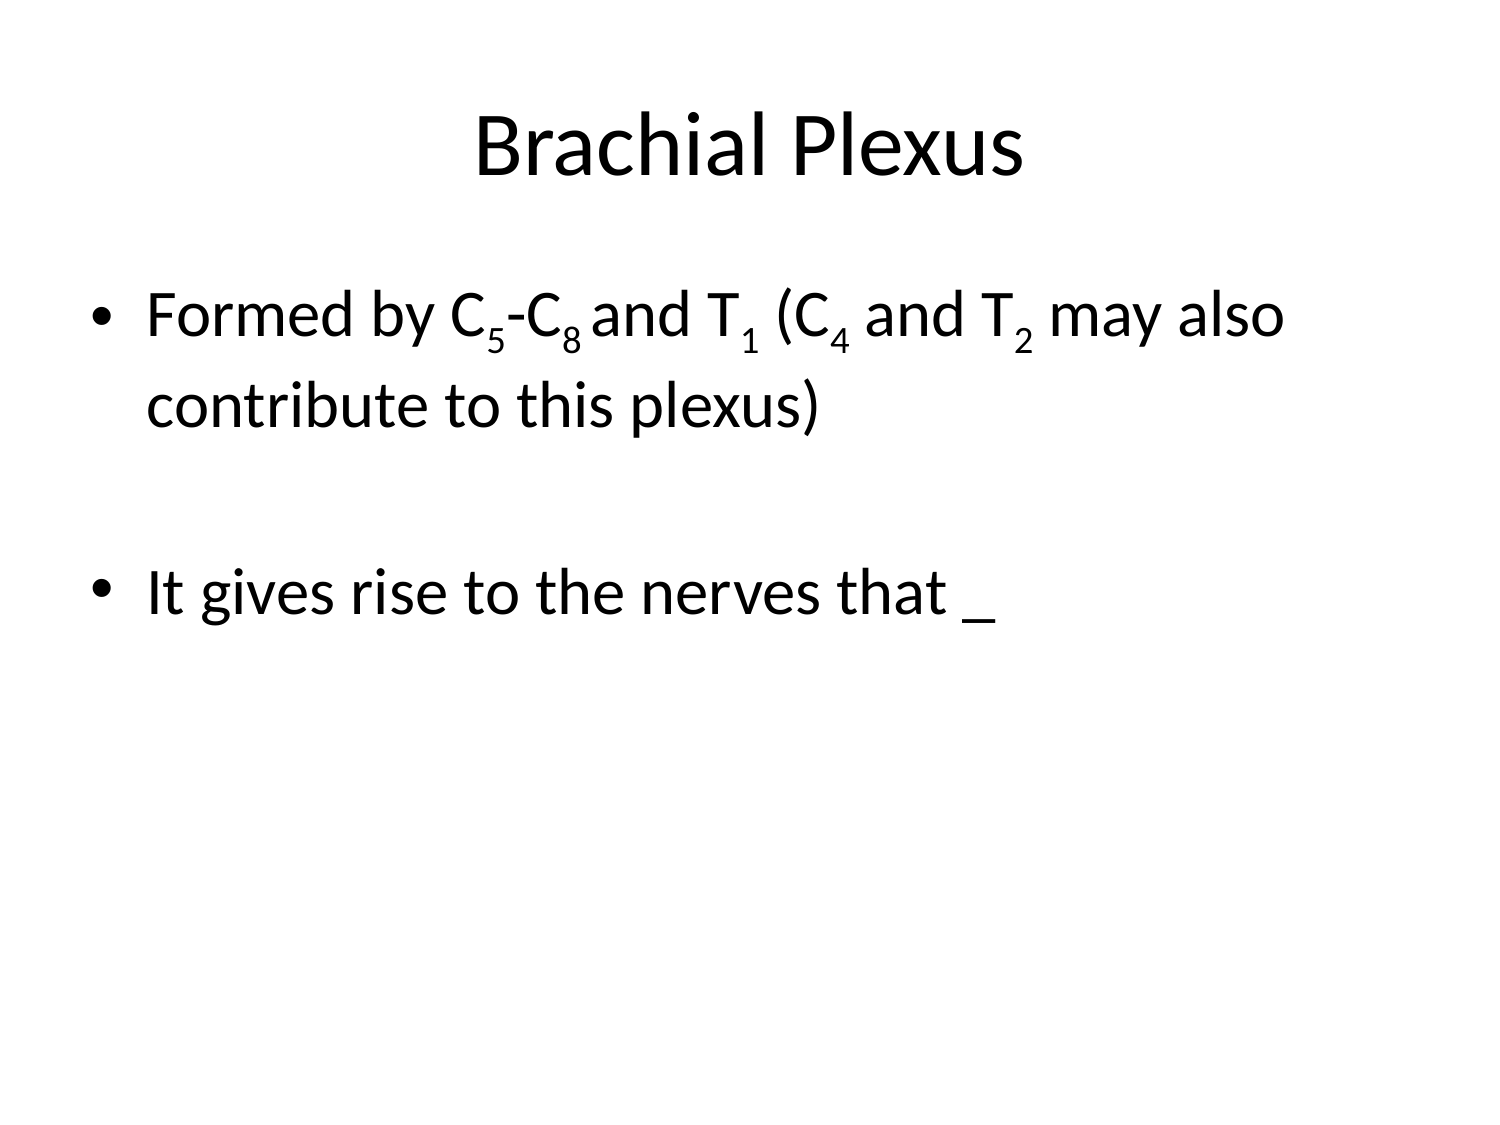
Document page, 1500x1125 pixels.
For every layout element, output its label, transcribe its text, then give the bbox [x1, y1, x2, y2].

list Formed by C5-C8 and T1 (C4 and T2 may also contribute to this plexus) It gives rise to the nerves that _ [75, 262, 1425, 1005]
title Brachial Plexus [75, 45, 1425, 233]
